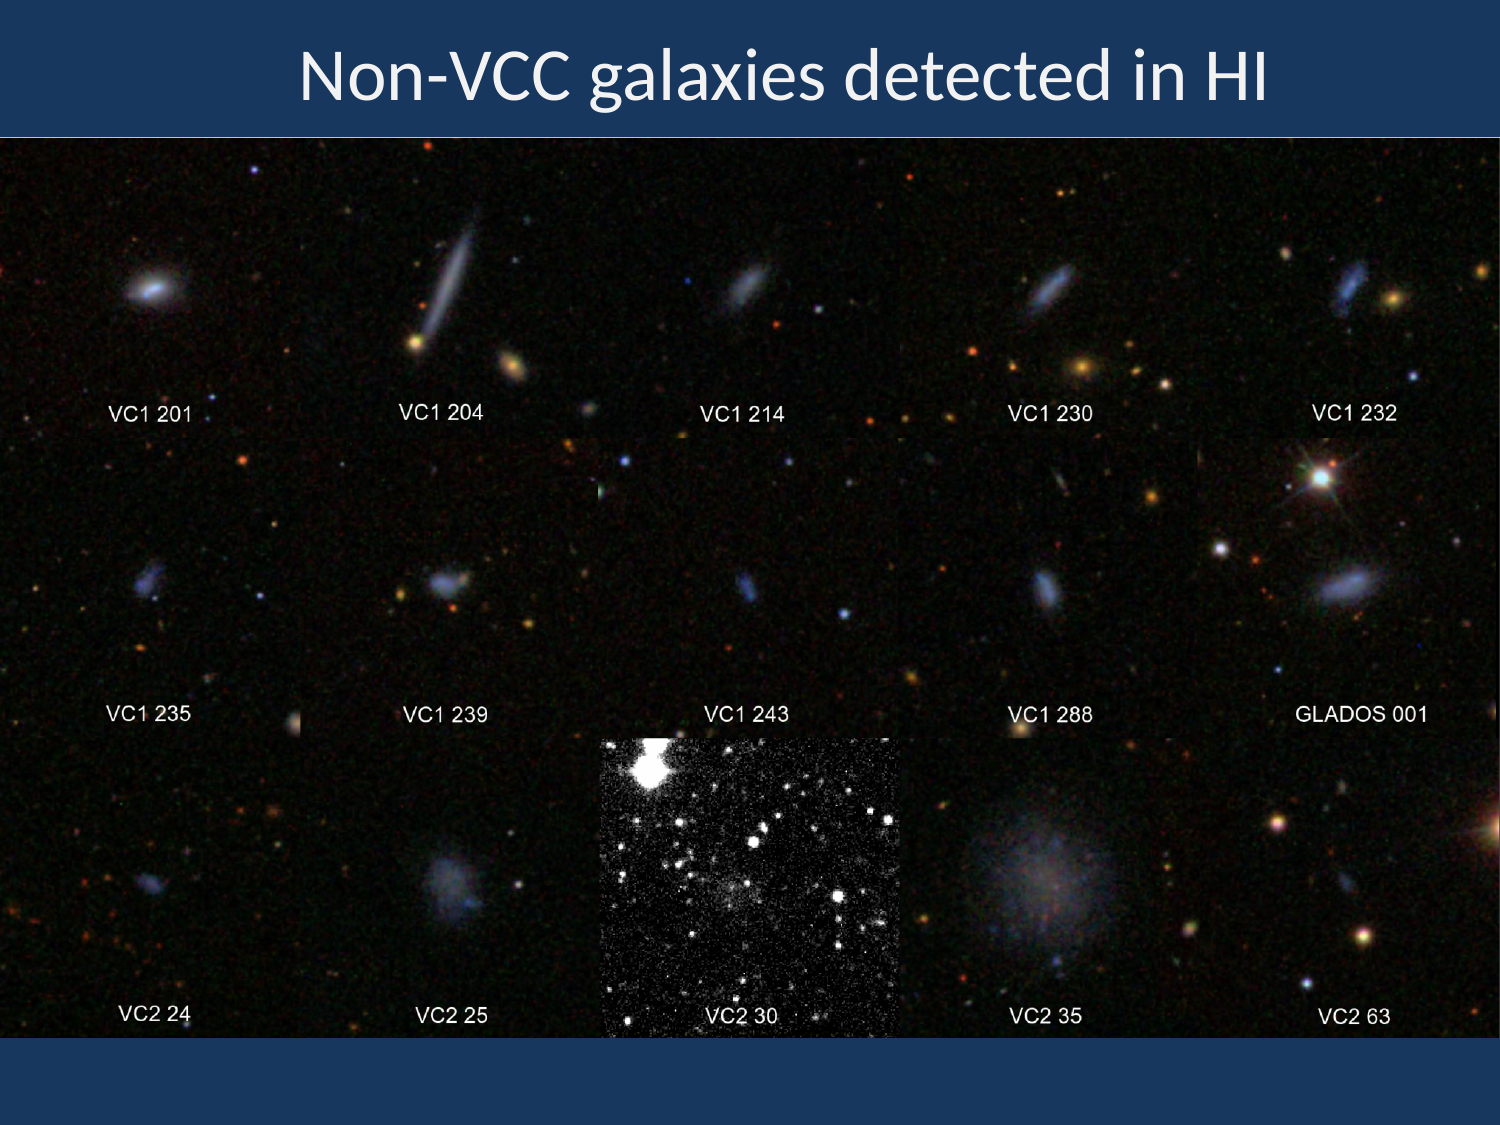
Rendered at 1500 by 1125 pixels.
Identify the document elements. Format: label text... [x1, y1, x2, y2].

picture [0, 136, 1500, 1038]
text_box Non-VCC galaxies detected in HI [187, 0, 1383, 136]
